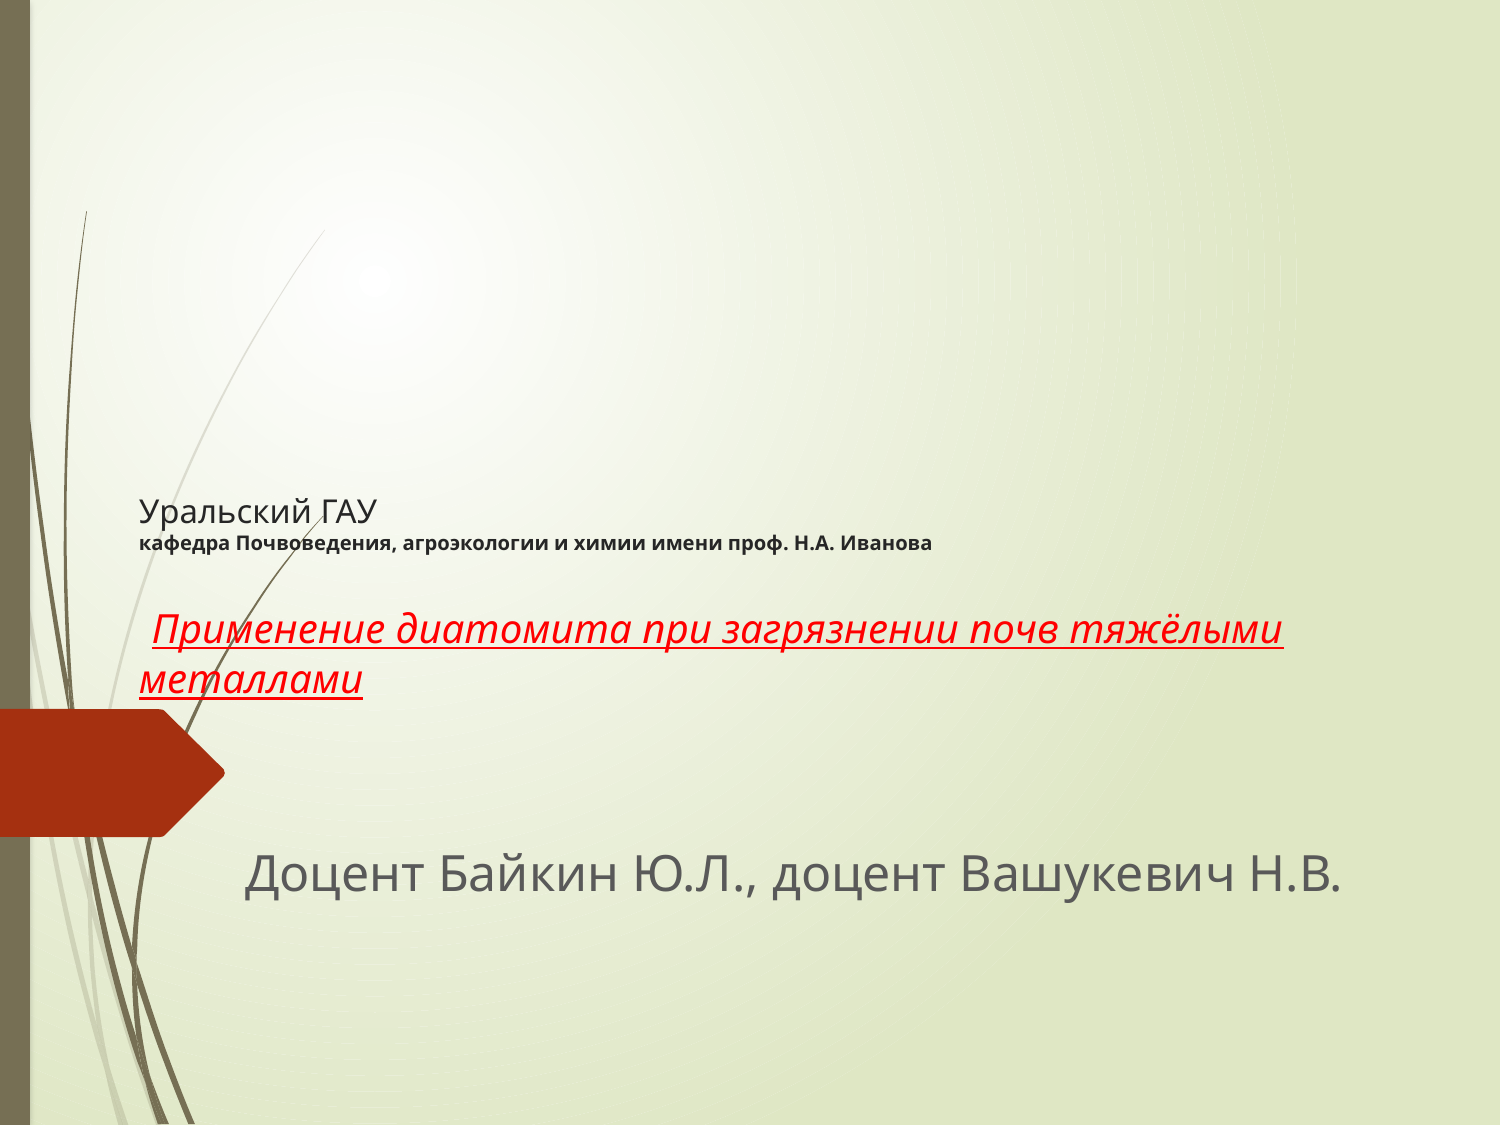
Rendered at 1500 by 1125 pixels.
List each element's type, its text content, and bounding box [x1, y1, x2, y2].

title Уральский ГАУ кафедра Почвоведения, агроэкологии и химии имени проф. Н.А. Иванова Применение диатомита при загрязнении почв тяжёлыми металлами [123, 90, 1418, 710]
subtitle Доцент Байкин Ю.Л., доцент Вашукевич Н.В. [230, 834, 1402, 969]
